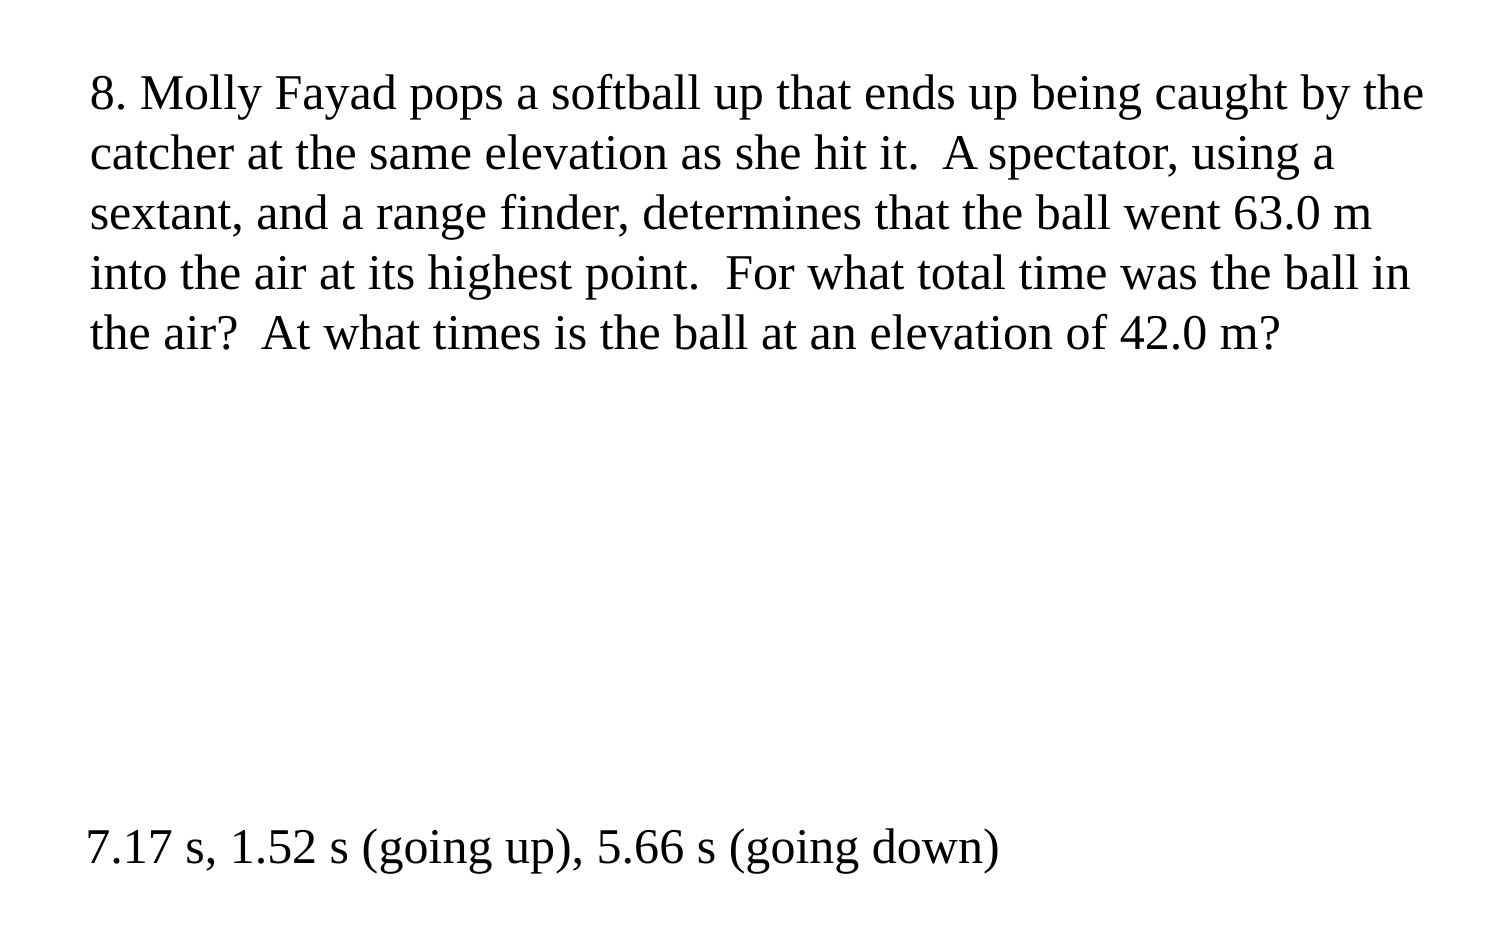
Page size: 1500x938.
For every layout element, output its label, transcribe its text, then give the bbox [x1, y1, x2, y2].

text_box 7.17 s, 1.52 s (going up), 5.66 s (going down) [70, 806, 1028, 881]
text_box 8. Molly Fayad pops a softball up that ends up being caught by the catcher at the same elevation as she hit it. A spectator, using a sextant, and a range finder, determines that the ball went 63.0 m into the air at its highest point. For what total time was the ball in the air? At what times is the ball at an elevation of 42.0 m? [75, 52, 1463, 427]
